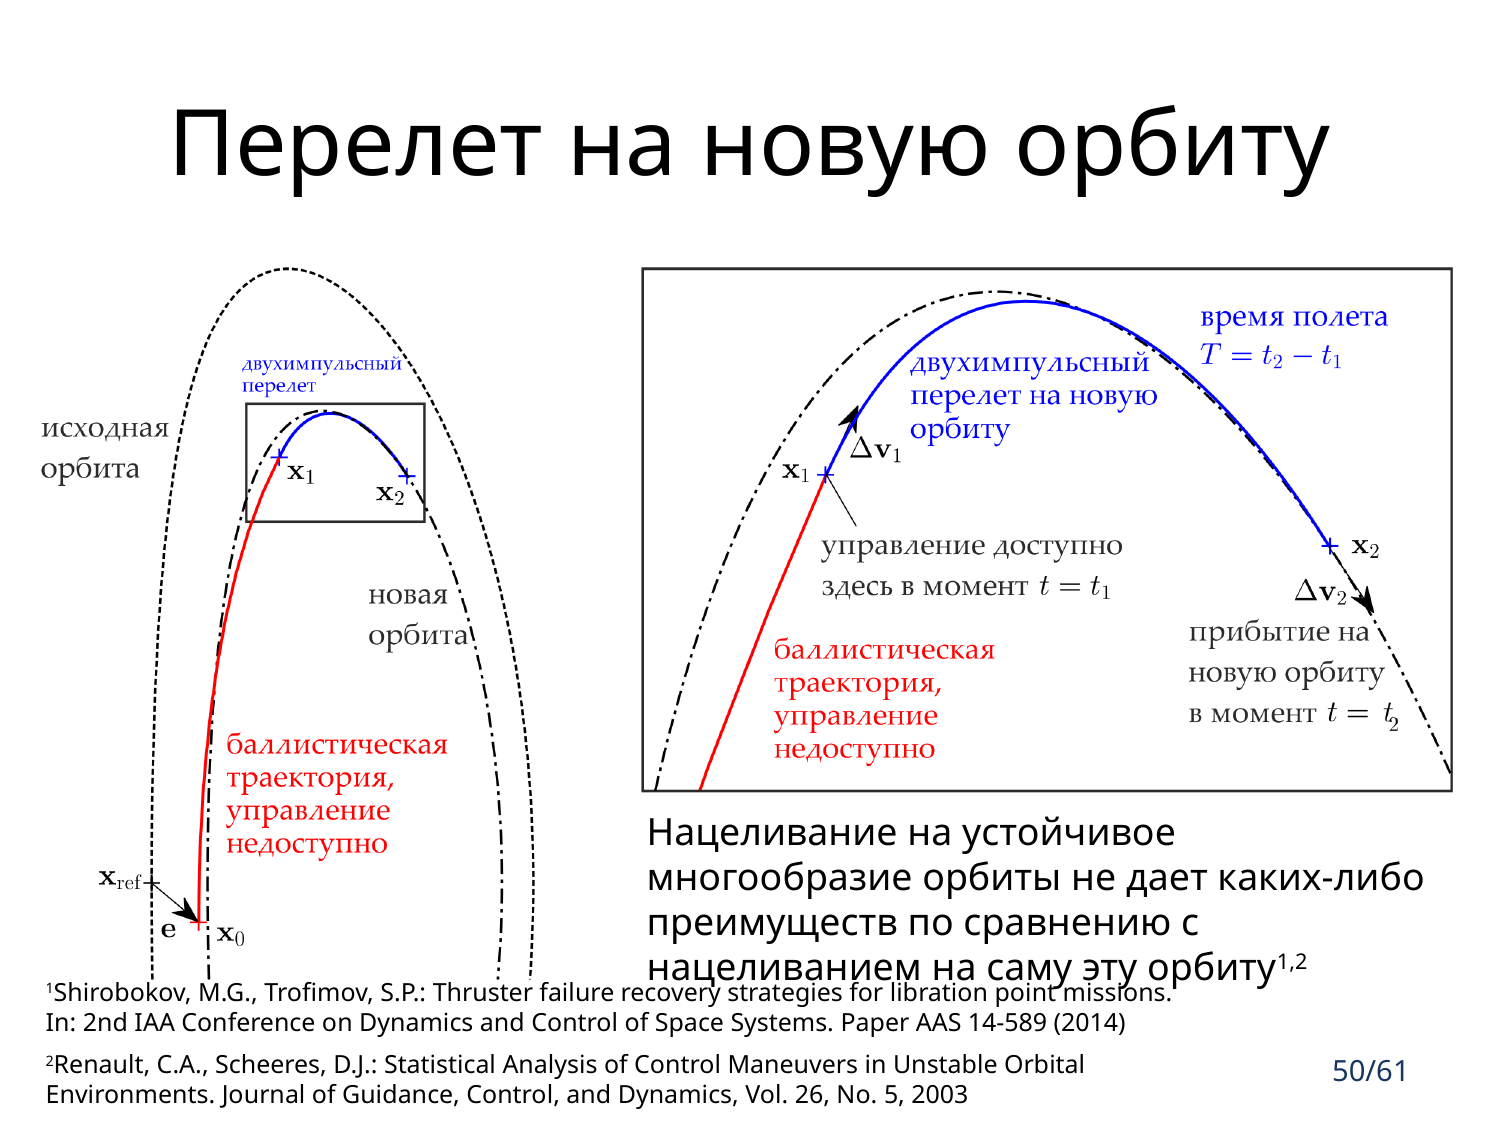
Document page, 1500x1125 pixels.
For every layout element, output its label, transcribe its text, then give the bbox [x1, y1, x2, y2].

text_box 1Shirobokov, M.G., Trofimov, S.P.: Thruster failure recovery strategies for libration point missions. In: 2nd IAA Conference on Dynamics and Control of Space Systems. Paper AAS 14-589 (2014) 2Renault, C.A., Scheeres, D.J.: Statistical Analysis of Control Maneuvers in Unstable Orbital Environments. Journal of Guidance, Control, and Dynamics, Vol. 26, No. 5, 2003 [30, 968, 1201, 1116]
text_box Нацеливание на устойчивое многообразие орбиты не дает каких-либо преимуществ по сравнению с нацеливанием на саму эту орбиту1,2 [631, 800, 1464, 996]
title Перелет на новую орбиту [75, 45, 1425, 233]
slide_number 50/61 [1074, 1042, 1425, 1103]
picture [40, 266, 1453, 981]
